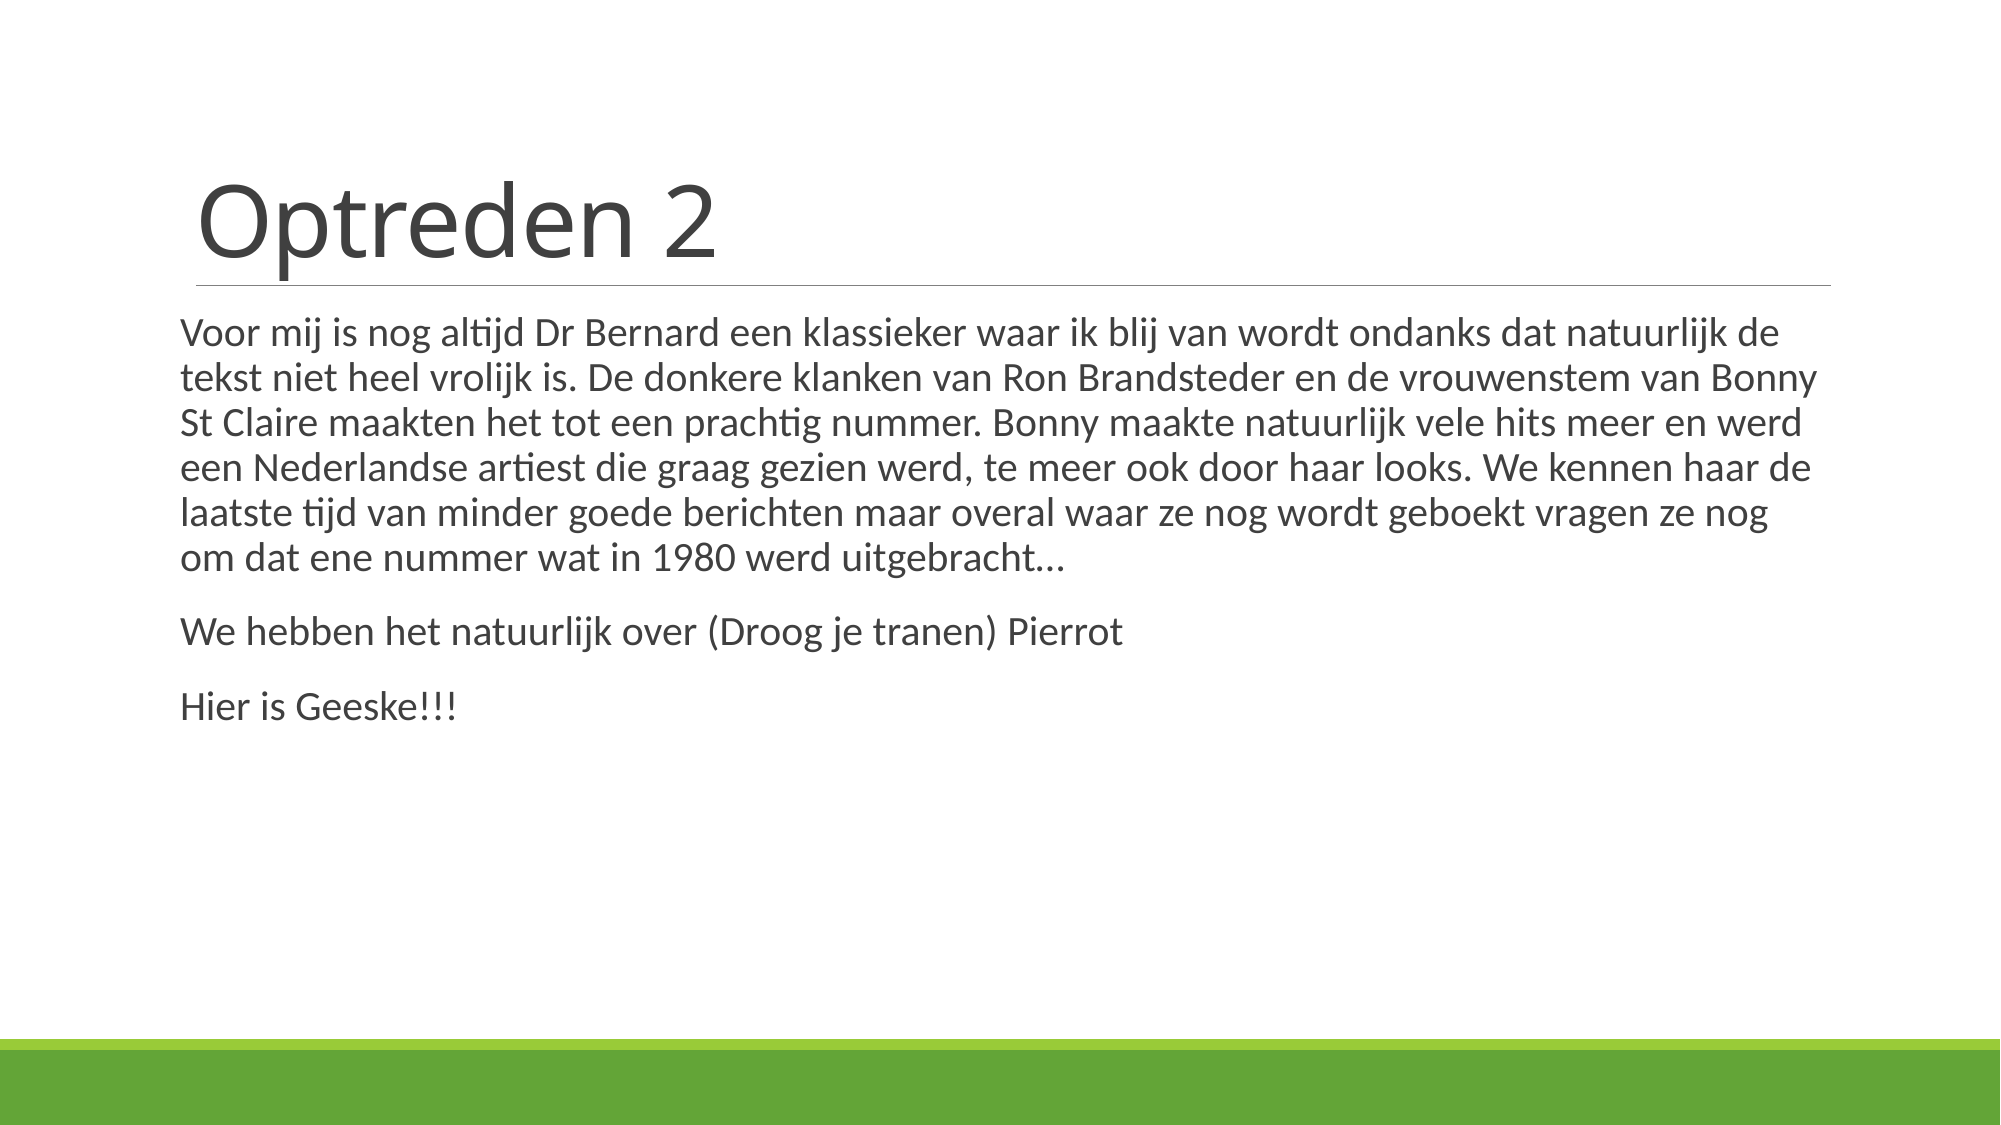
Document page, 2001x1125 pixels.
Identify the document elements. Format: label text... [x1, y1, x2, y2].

title Optreden 2 [180, 47, 1830, 285]
list Voor mij is nog altijd Dr Bernard een klassieker waar ik blij van wordt ondanks dat natuurlijk de tekst niet heel vrolijk is. De donkere klanken van Ron Brandsteder en de vrouwenstem van Bonny St Claire maakten het tot een prachtig nummer. Bonny maakte natuurlijk vele hits meer en werd een Nederlandse artiest die graag gezien werd, te meer ook door haar looks. We kennen haar de laatste tijd van minder goede berichten maar overal waar ze nog wordt geboekt vragen ze nog om dat ene nummer wat in 1980 werd uitgebracht… We hebben het natuurlijk over (Droog je tranen) Pierrot Hier is Geeske!!! [180, 302, 1830, 963]
